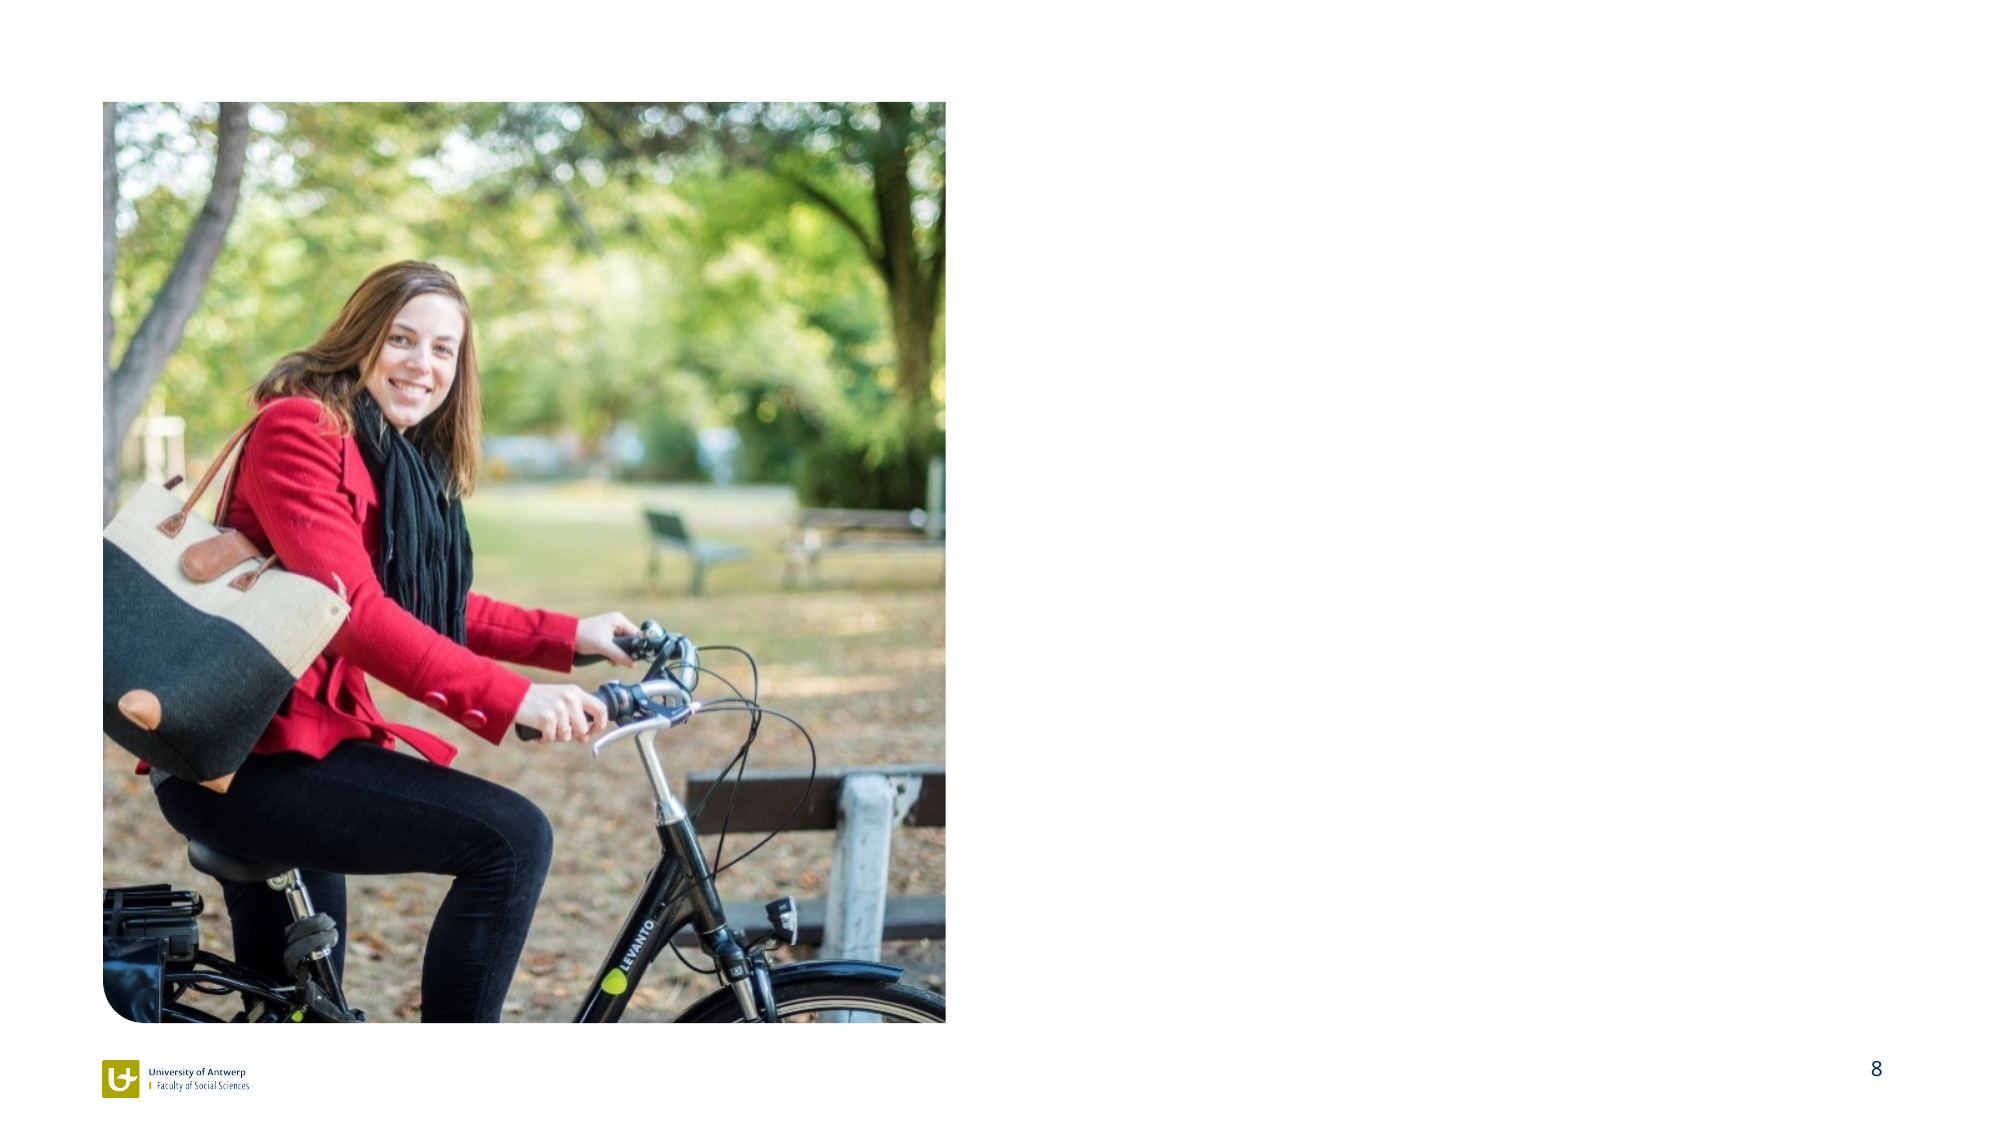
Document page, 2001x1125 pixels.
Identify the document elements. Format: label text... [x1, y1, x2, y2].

picture [102, 101, 946, 1024]
picture [102, 1060, 249, 1098]
slide_number 8 [1463, 1039, 1898, 1100]
